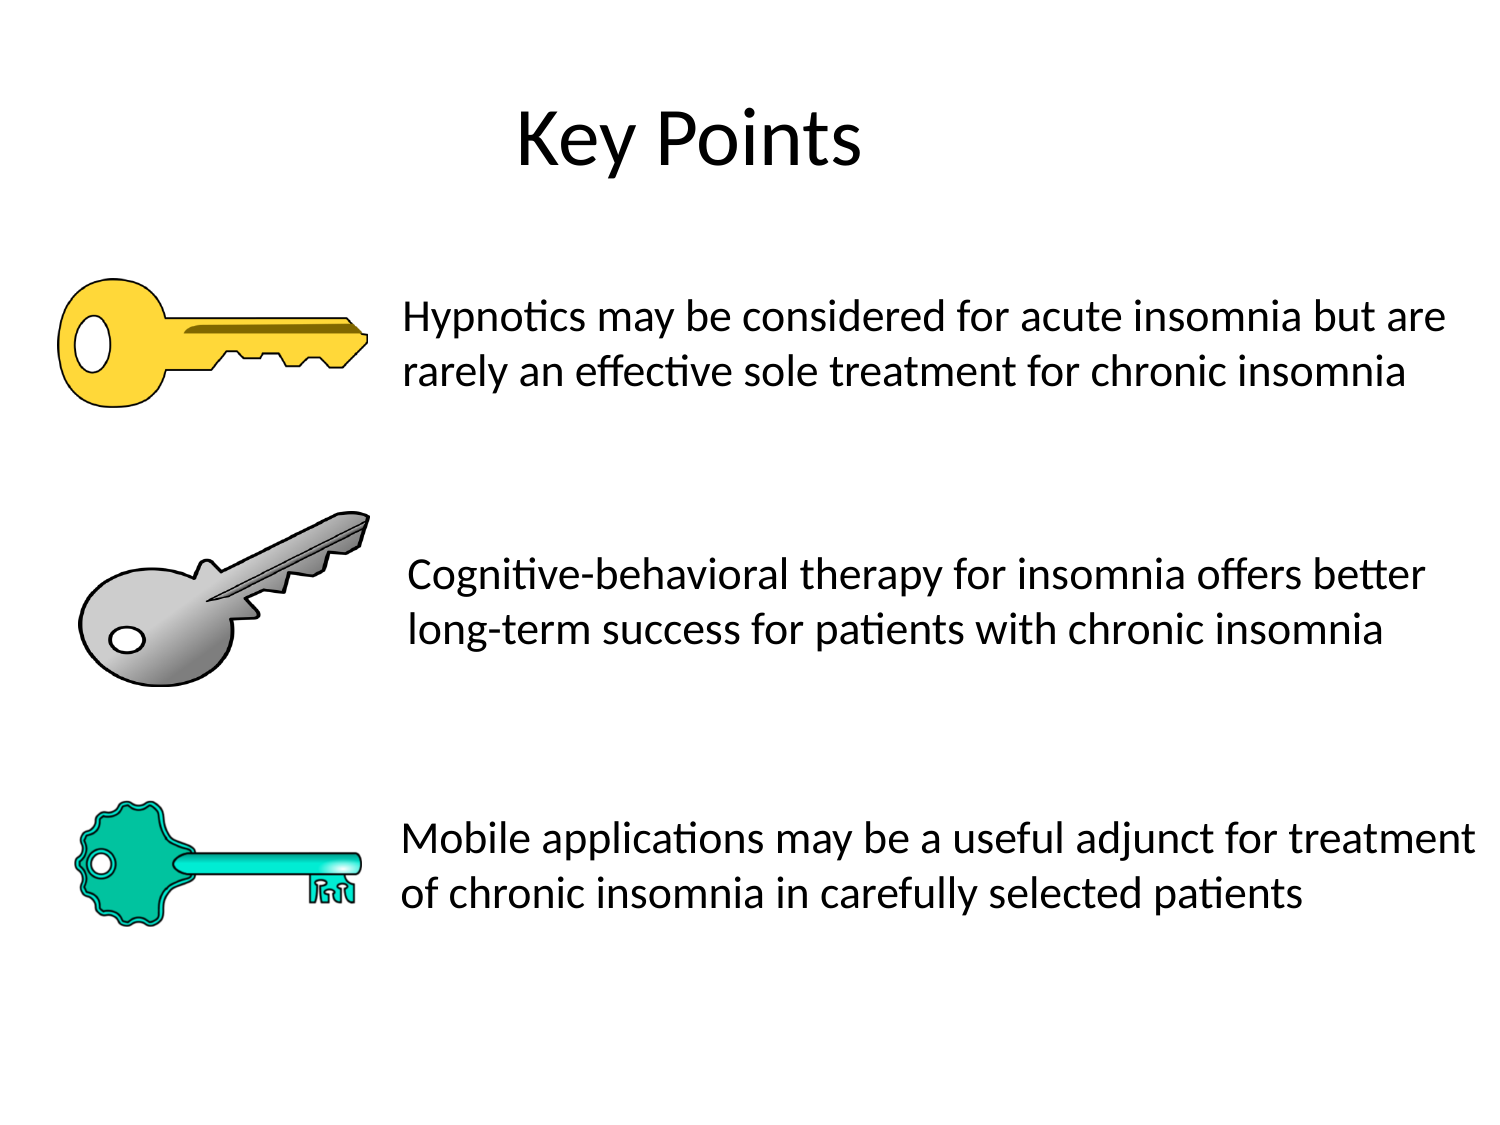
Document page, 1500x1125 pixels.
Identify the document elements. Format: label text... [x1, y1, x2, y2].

text_box Hypnotics may be considered for acute insomnia but are rarely an effective sole treatment for chronic insomnia [387, 278, 1500, 403]
picture [77, 511, 371, 688]
picture [75, 719, 362, 1007]
text_box Key Points [501, 75, 879, 190]
text_box Cognitive-behavioral therapy for insomnia offers better long-term success for patients with chronic insomnia [392, 536, 1500, 661]
picture [57, 277, 369, 408]
text_box Mobile applications may be a useful adjunct for treatment of chronic insomnia in carefully selected patients [385, 799, 1499, 925]
